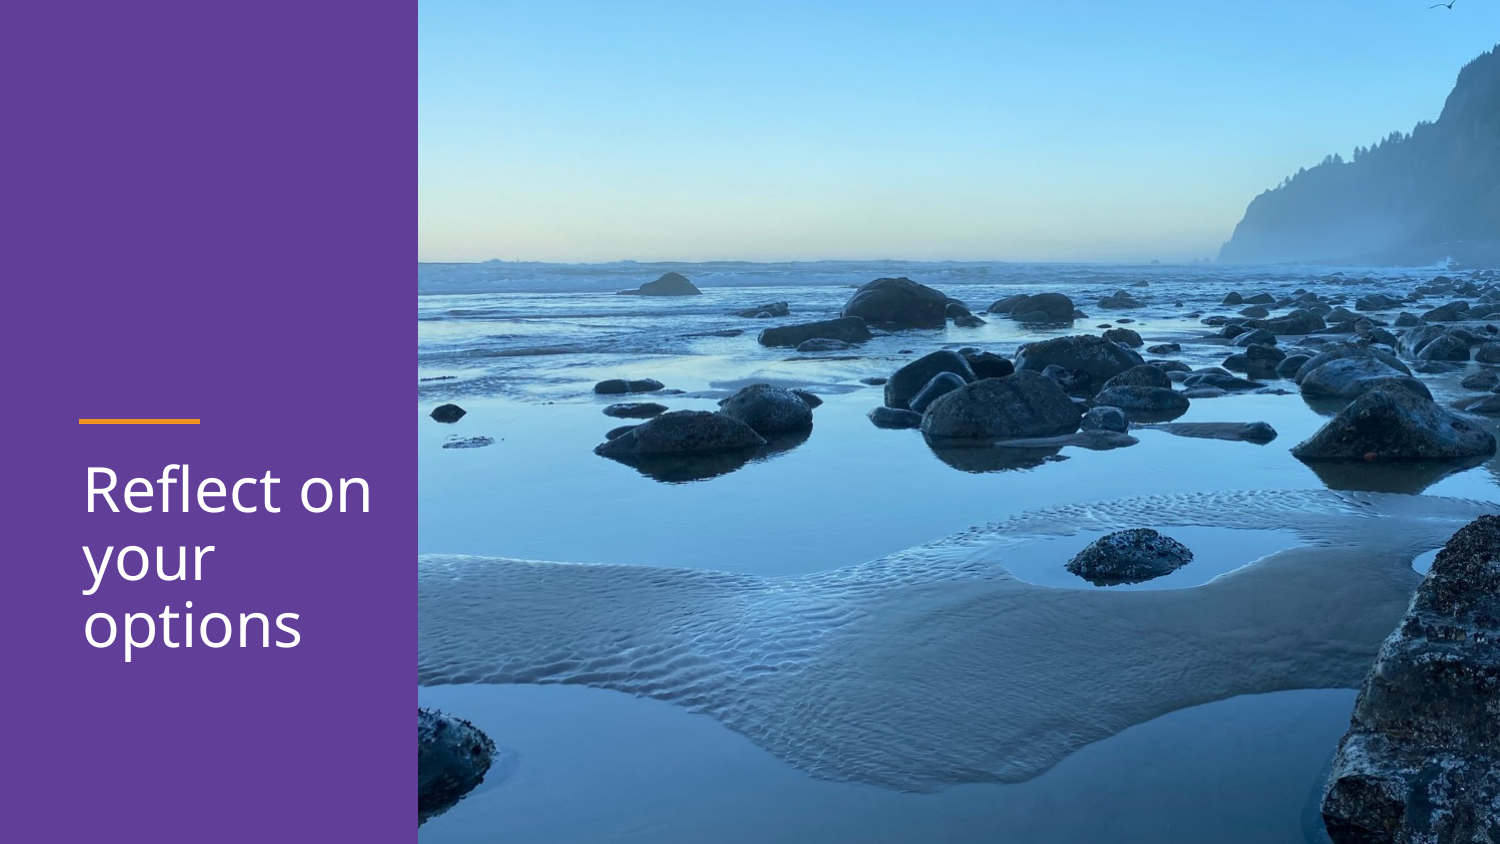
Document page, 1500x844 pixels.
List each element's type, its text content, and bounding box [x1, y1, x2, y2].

title Reflect on your options [67, 451, 418, 679]
picture [418, 0, 1500, 844]
